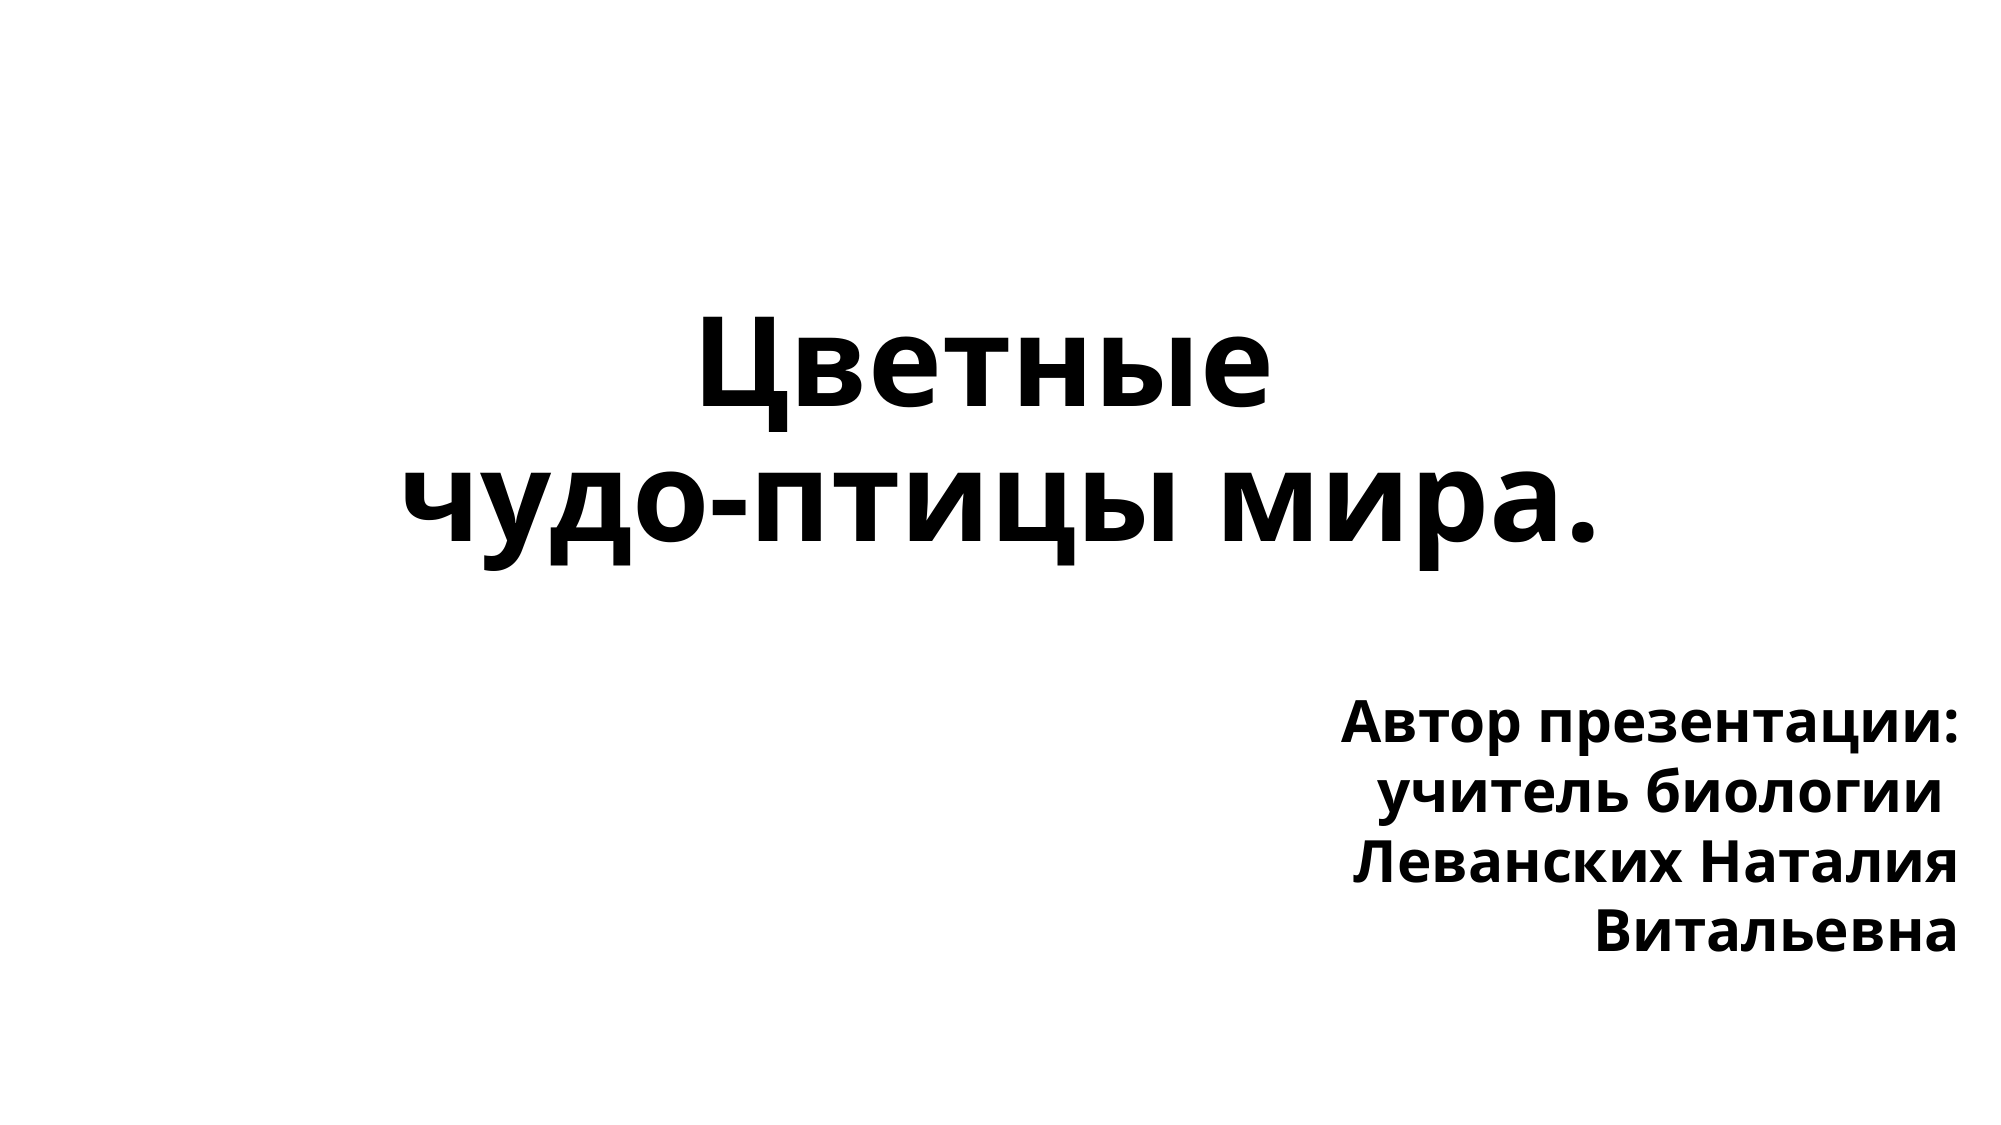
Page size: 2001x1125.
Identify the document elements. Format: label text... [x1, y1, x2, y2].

title Цветные чудо-птицы мира. [249, 184, 1750, 576]
text_box Автор презентации: учитель биологии Леванских Наталия Витальевна [981, 676, 1975, 971]
